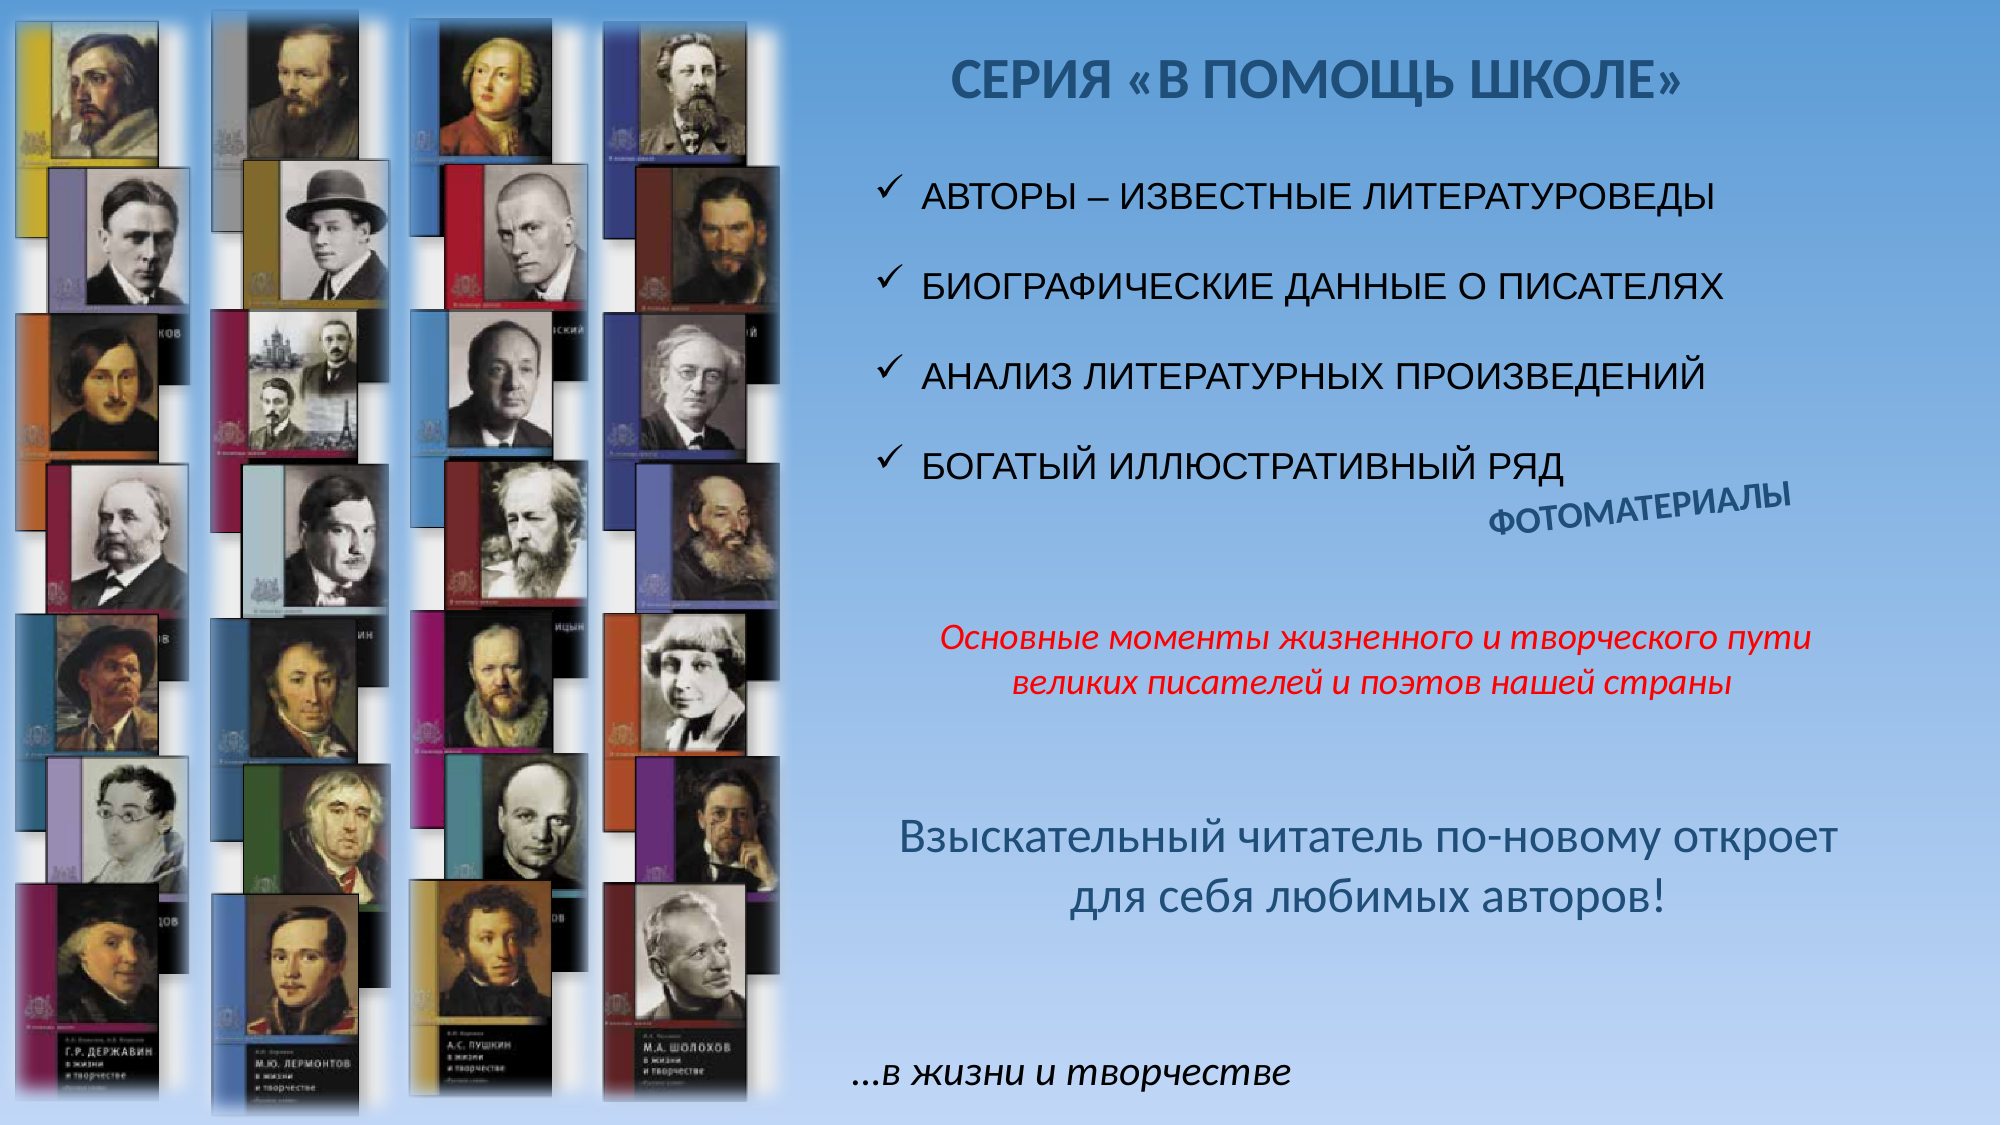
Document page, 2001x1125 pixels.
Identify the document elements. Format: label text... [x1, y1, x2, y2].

text_box СЕРИЯ «В ПОМОЩЬ ШКОЛЕ» [936, 32, 1703, 118]
text_box …в жизни и творчестве [793, 1036, 1307, 1102]
text_box Взыскательный читатель по-новому откроет для себя любимых авторов! [873, 795, 1864, 930]
text_box АВТОРЫ – ИЗВЕСТНЫЕ ЛИТЕРАТУРОВЕДЫ БИОГРАФИЧЕСКИЕ ДАННЫЕ О ПИСАТЕЛЯХ АНАЛИЗ ЛИТЕРАТУРНЫХ ПРОИЗВЕДЕНИЙ БОГАТЫЙ ИЛЛЮСТРАТИВНЫЙ РЯД [859, 164, 1860, 494]
text_box Основные моменты жизненного и творческого пути великих писателей и поэтов нашей страны [859, 604, 1894, 710]
text_box ФОТОМАТЕРИАЛЫ [1470, 494, 1810, 554]
picture [0, 3, 793, 1125]
